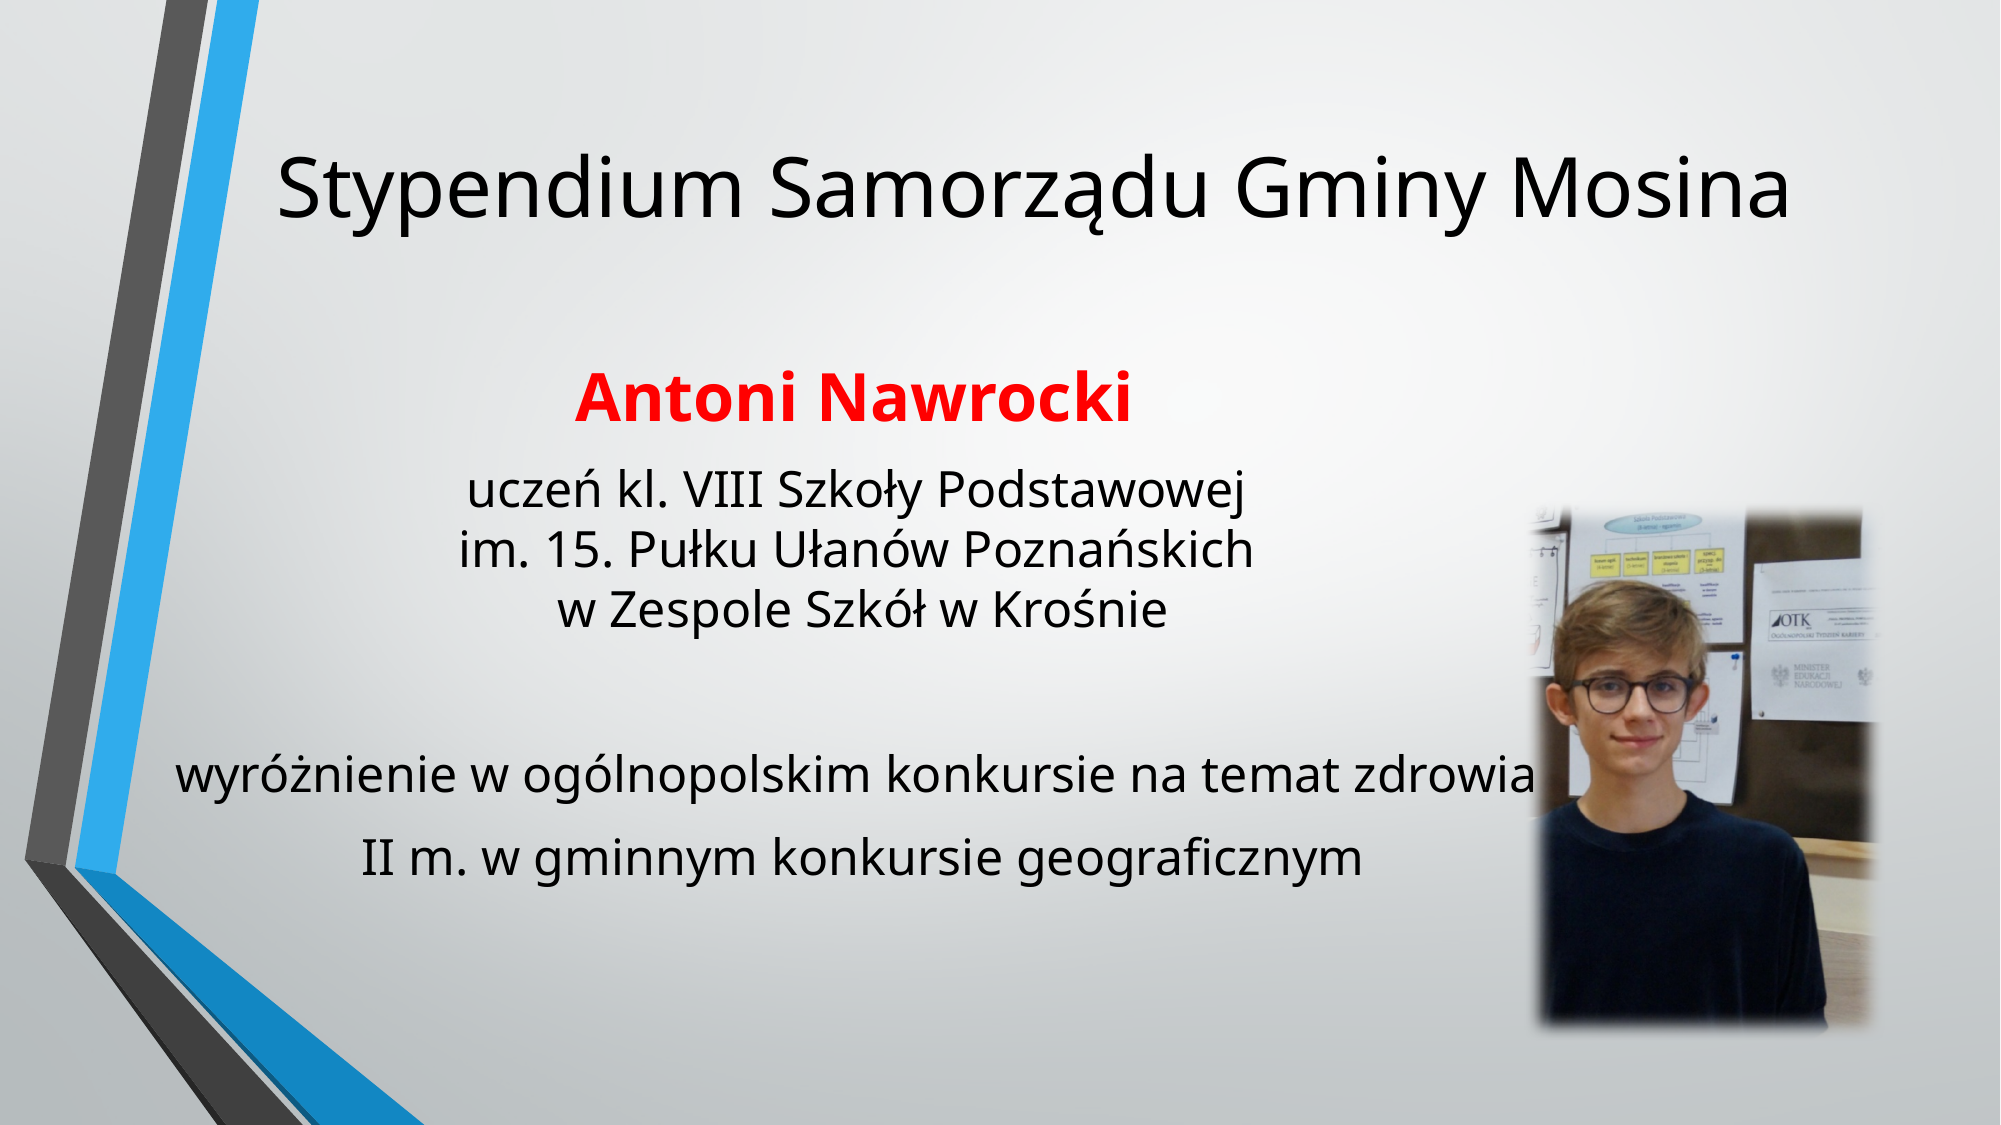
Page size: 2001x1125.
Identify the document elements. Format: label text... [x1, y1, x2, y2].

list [1524, 501, 1885, 1042]
title Stypendium Samorządu Gminy Mosina [149, 77, 1923, 290]
list Antoni Nawrocki uczeń kl. VIII Szkoły Podstawowej im. 15. Pułku Ułanów Poznańskich w Zespole Szkół w Krośnie wyróżnienie w ogólnopolskim konkursie na temat zdrowia II m. w gminnym konkursie geograficznym [149, 289, 1578, 950]
